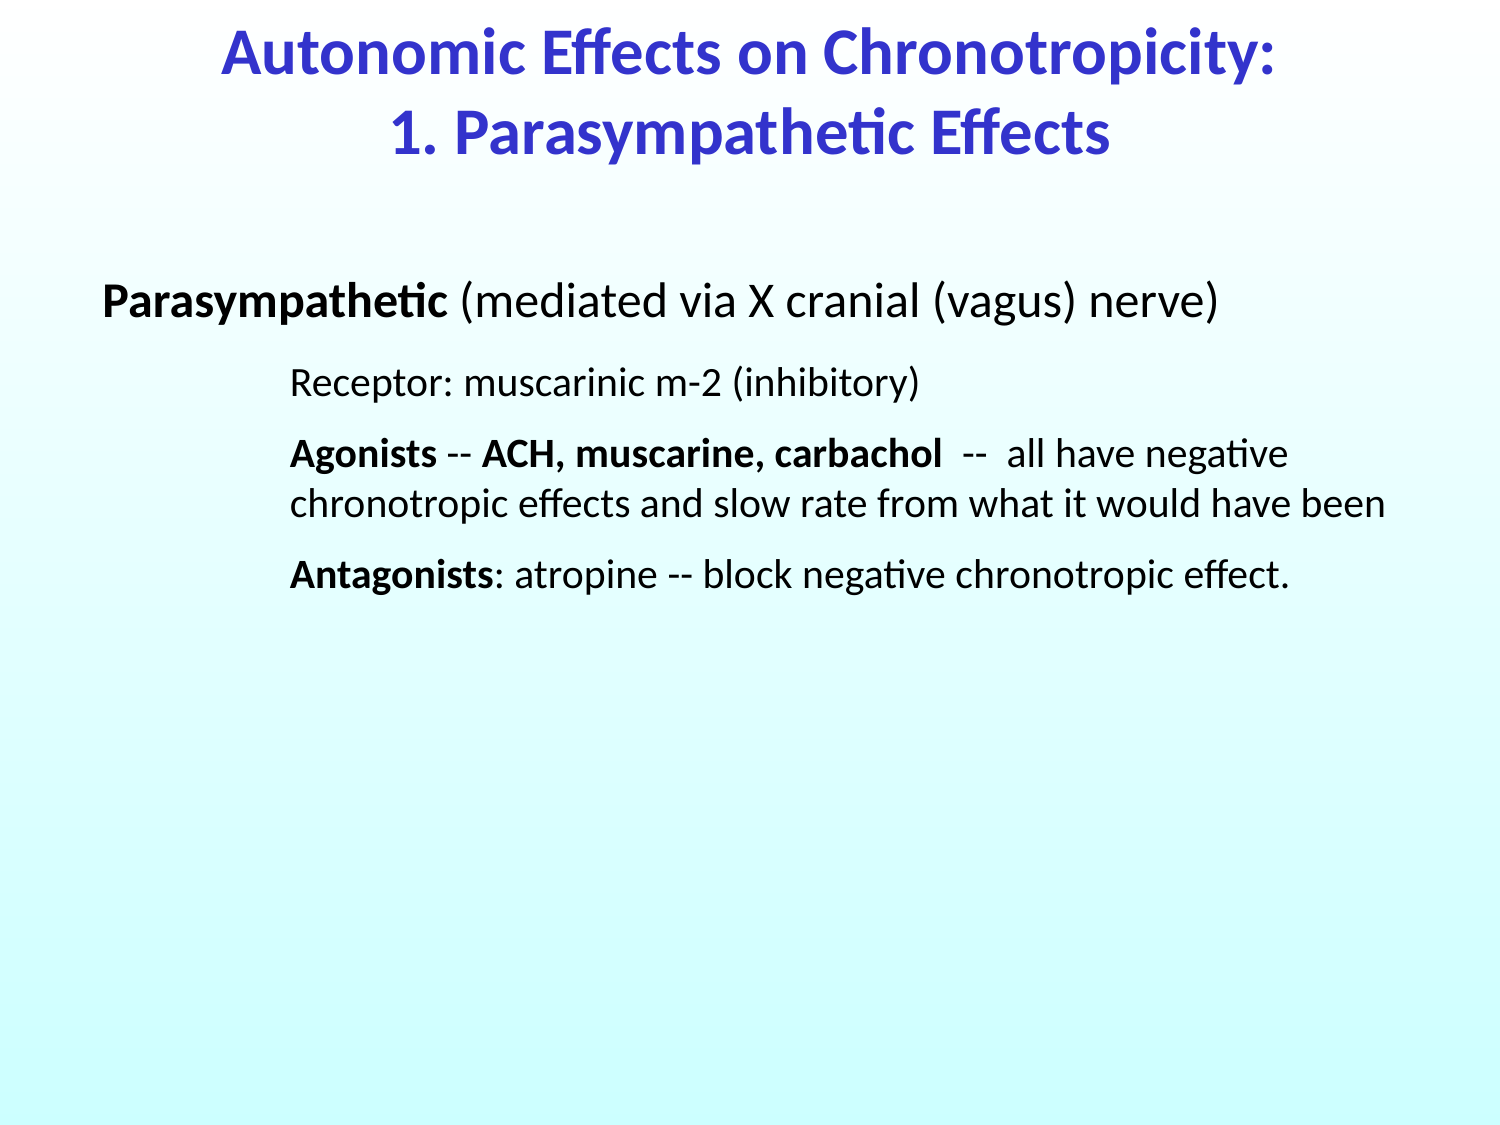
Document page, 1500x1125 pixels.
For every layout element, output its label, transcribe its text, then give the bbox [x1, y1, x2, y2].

text_box Parasympathetic (mediated via X cranial (vagus) nerve) [87, 259, 1425, 335]
title Autonomic Effects on Chronotropicity: 1. Parasympathetic Effects [75, 37, 1425, 138]
text_box Receptor: muscarinic m-2 (inhibitory) Agonists -- ACH, muscarine, carbachol -- all have negative chronotropic effects and slow rate from what it would have been Antagonists: atropine -- block negative chronotropic effect. [274, 347, 1463, 604]
